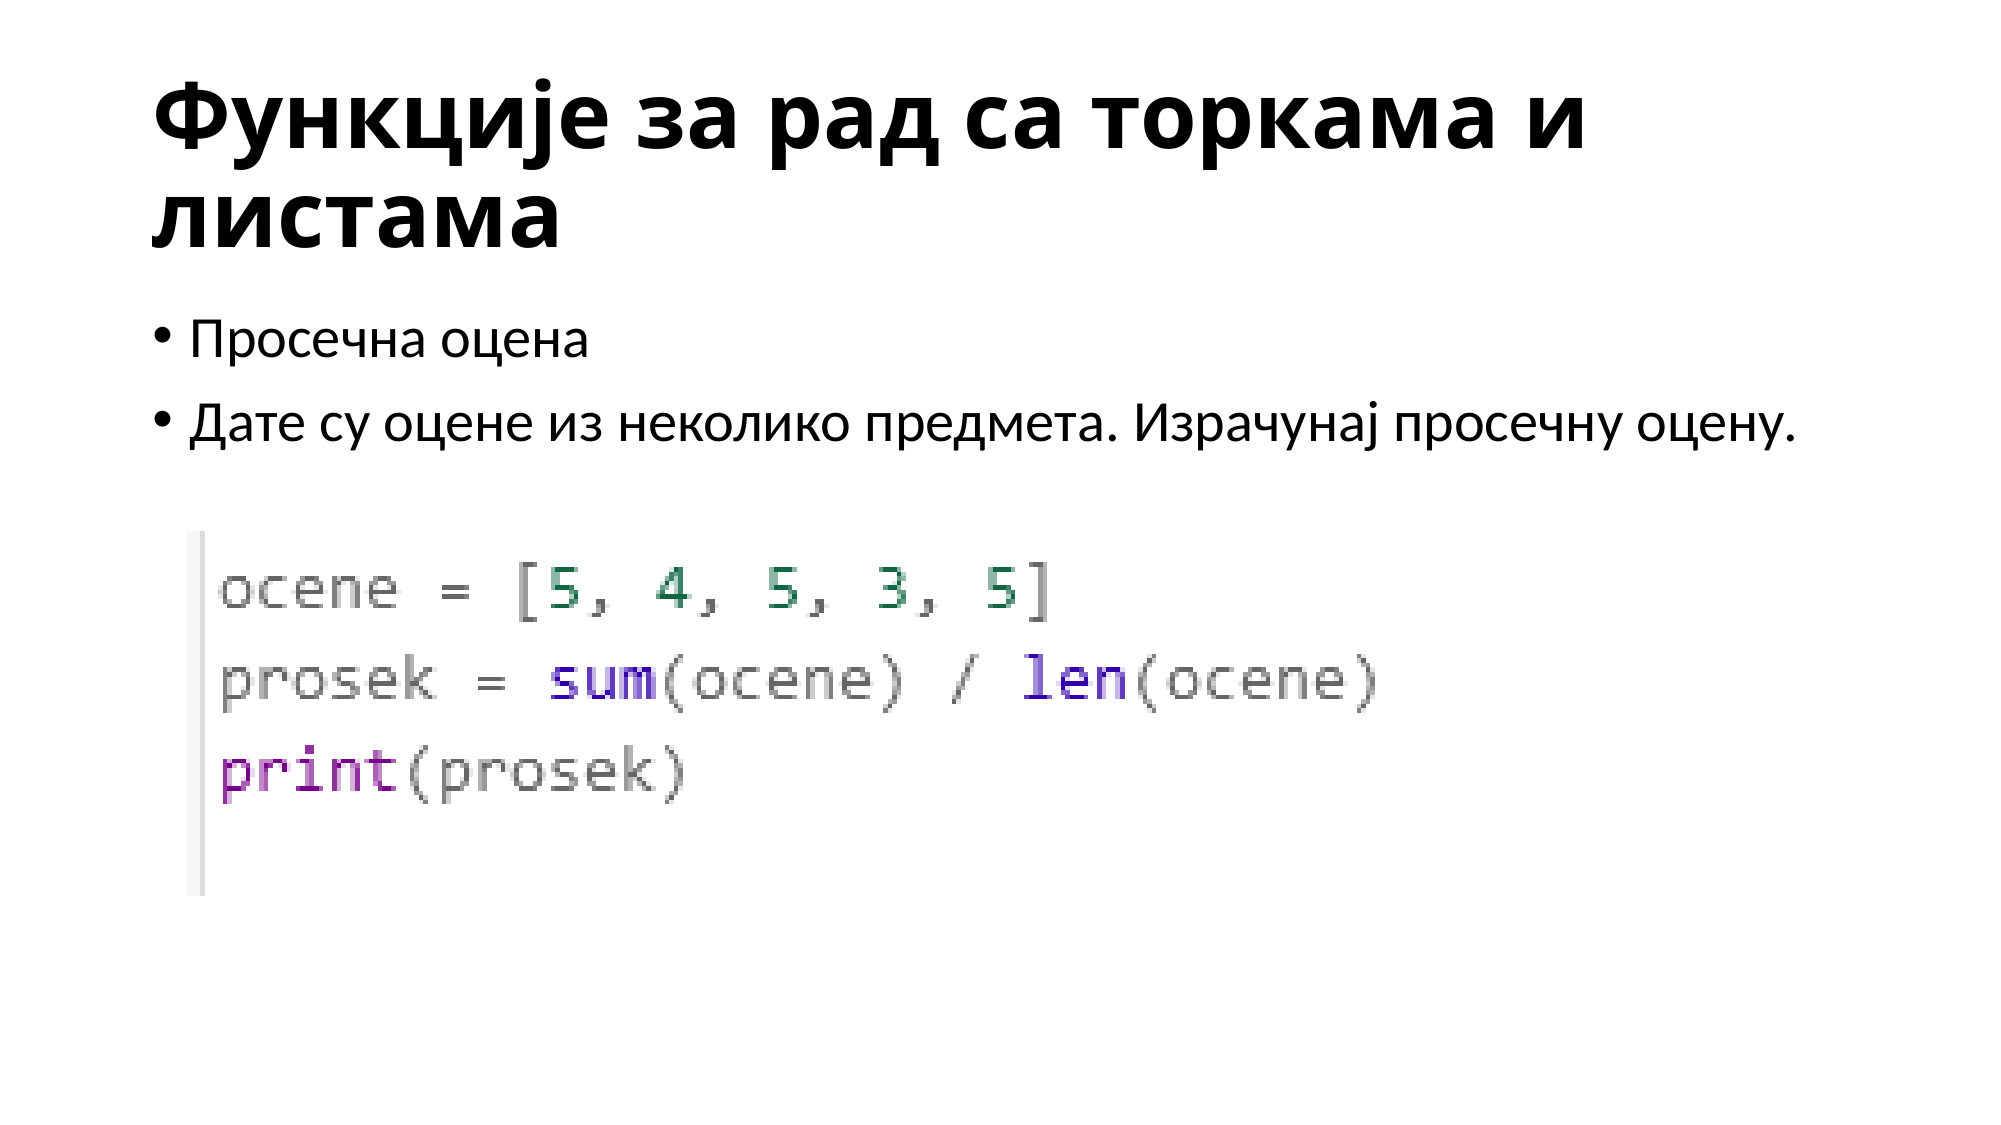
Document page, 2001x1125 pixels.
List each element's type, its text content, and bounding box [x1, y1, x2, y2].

title Функције за рад са торкама и листама [137, 59, 1863, 278]
list Просечна оцена Дате су оцене из неколико предмета. Израчунај просечну оцену. [137, 299, 1863, 1014]
picture [187, 531, 1544, 896]
